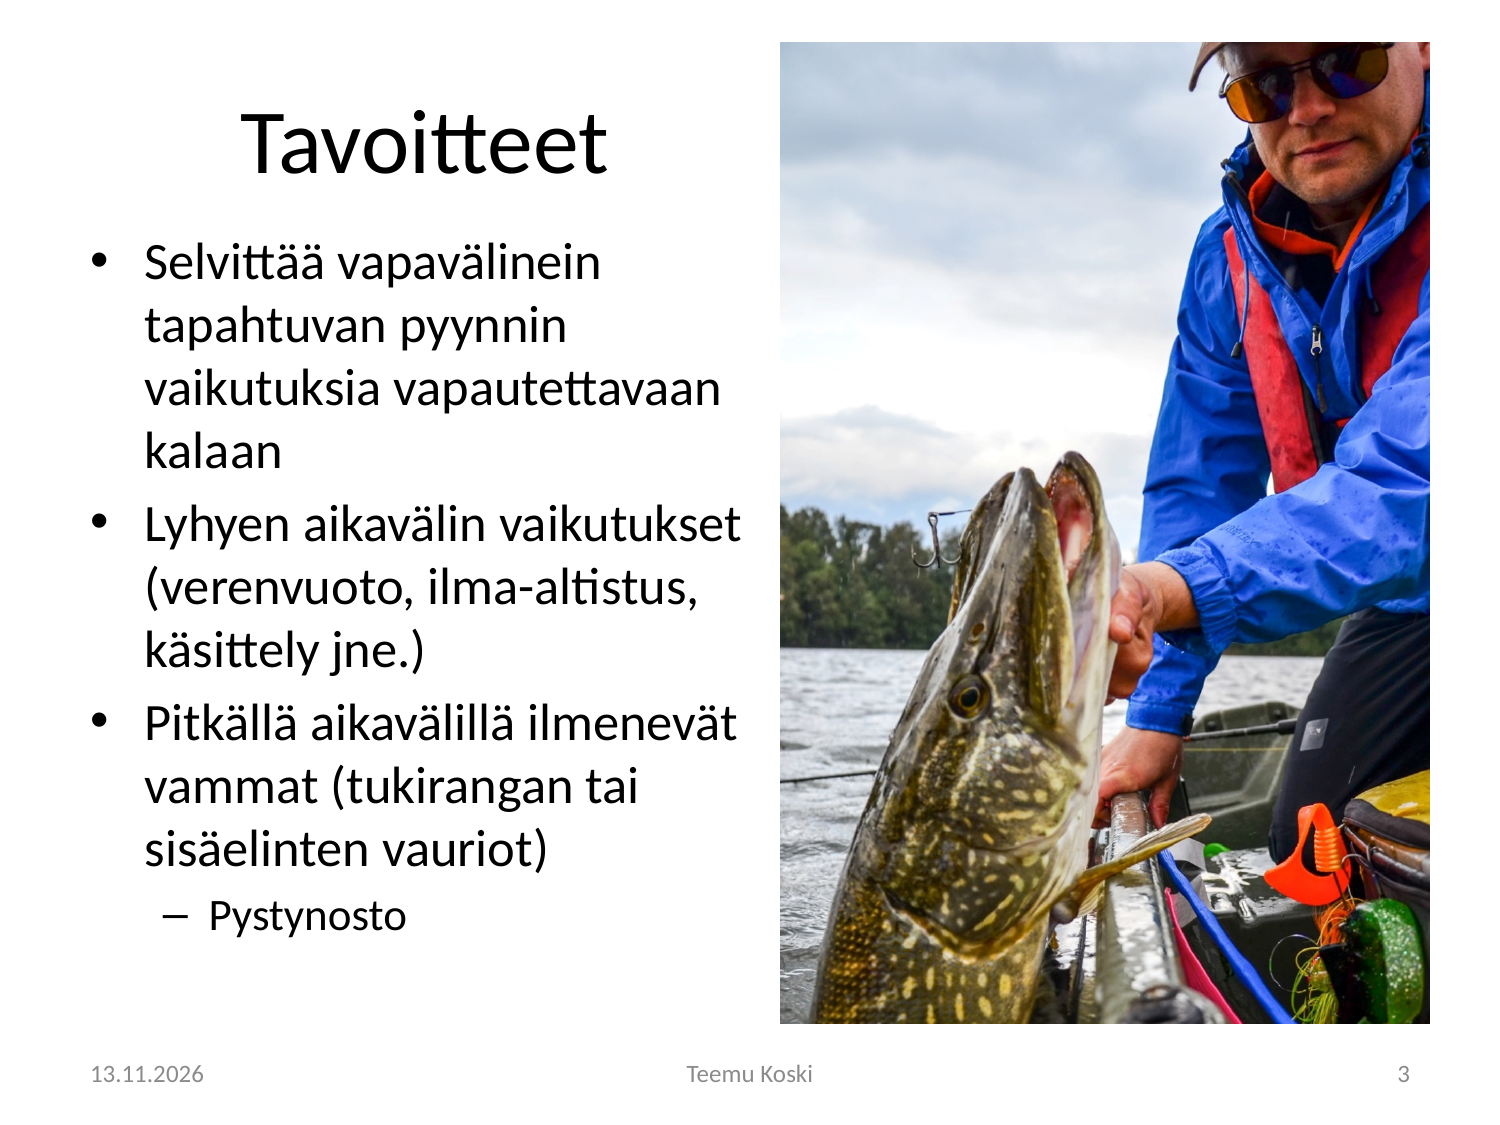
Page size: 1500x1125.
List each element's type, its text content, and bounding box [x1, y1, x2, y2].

footer Teemu Koski [512, 1042, 988, 1103]
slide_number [75, 1042, 425, 1103]
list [666, 42, 1500, 1024]
list Selvittää vapavälinein tapahtuvan pyynnin vaikutuksia vapautettavaan kalaan Lyhyen aikavälin vaikutukset (verenvuoto, ilma-altistus, käsittely jne.) Pitkällä aikavälillä ilmenevät vammat (tukirangan tai sisäelinten vauriot) Pystynosto [75, 219, 661, 1005]
slide_number 3 [1074, 1042, 1425, 1103]
title Tavoitteet [76, 42, 665, 219]
